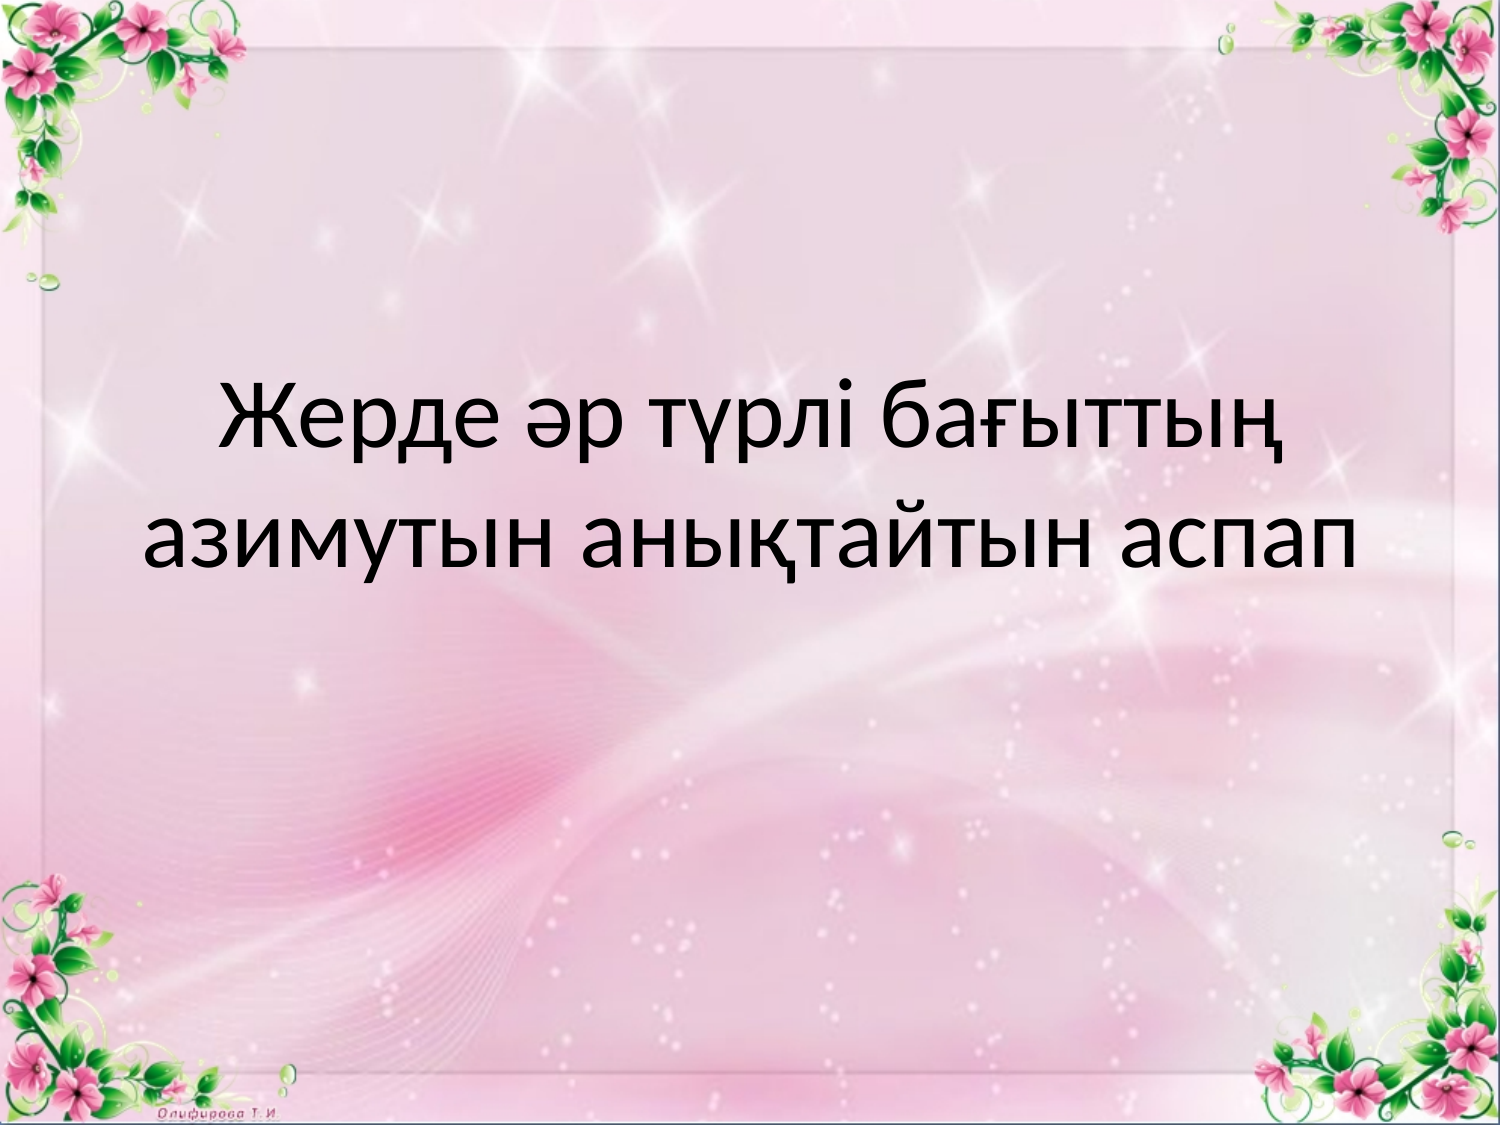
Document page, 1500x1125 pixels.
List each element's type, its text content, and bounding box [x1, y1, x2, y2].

title Жерде әр түрлі бағыттың азимутын анықтайтын аспап [76, 373, 1427, 562]
picture [0, 0, 1500, 1125]
